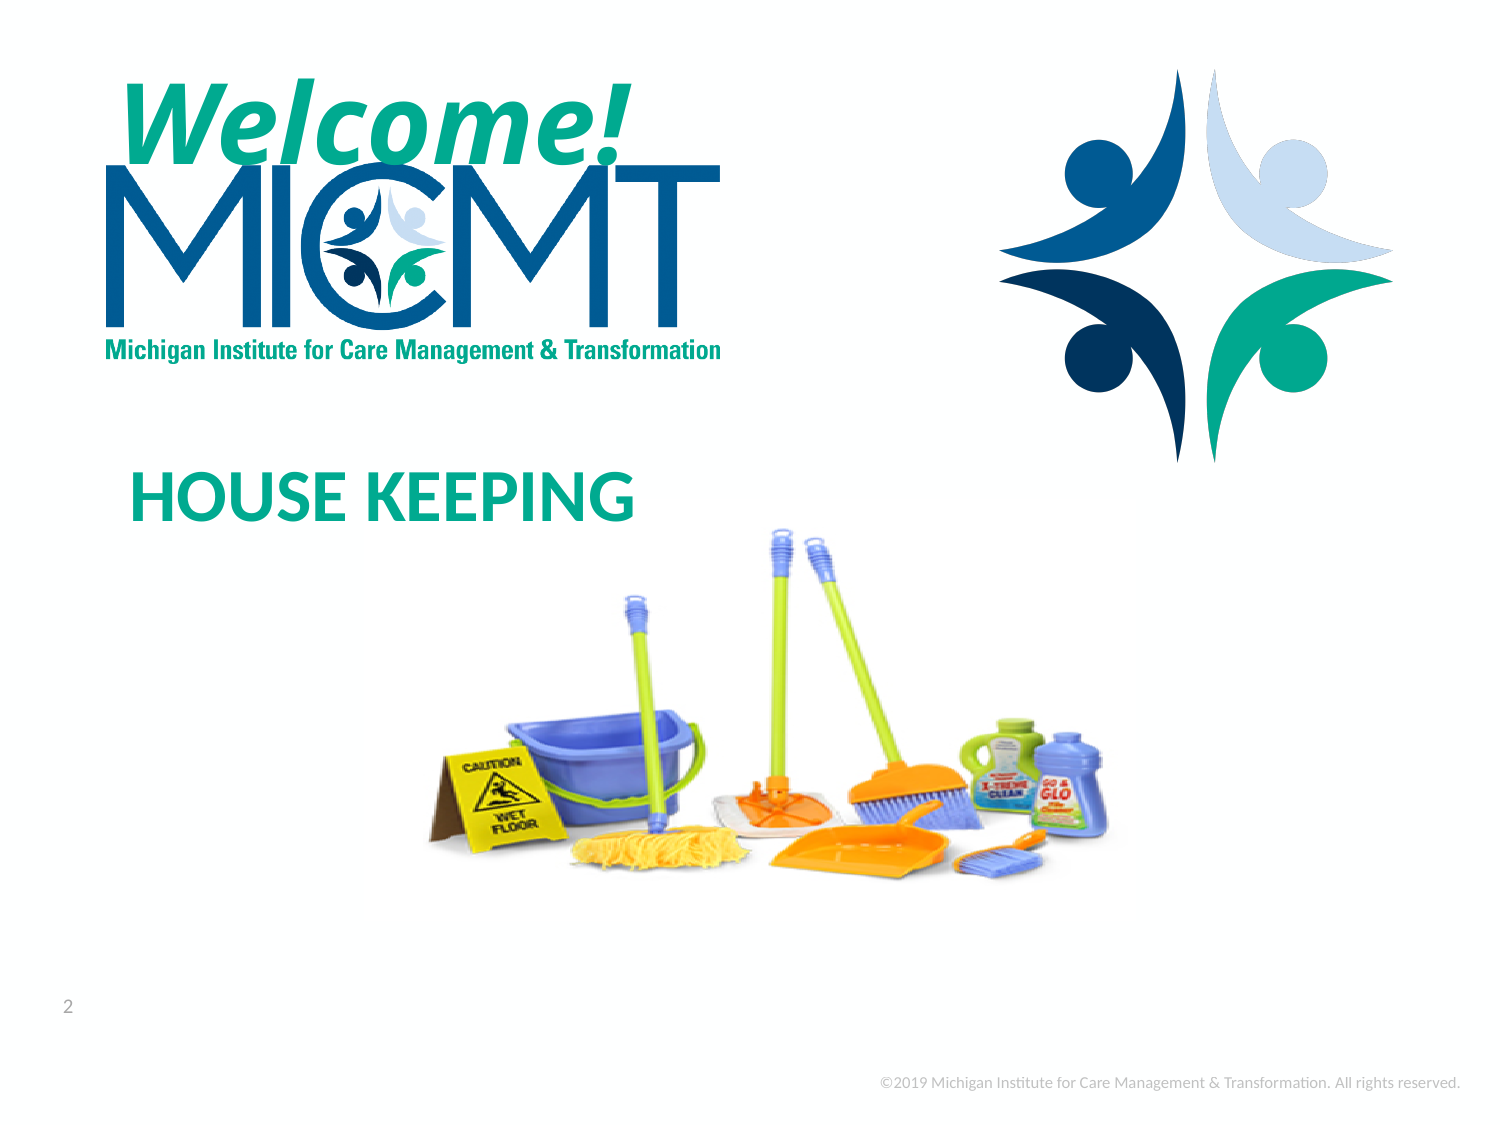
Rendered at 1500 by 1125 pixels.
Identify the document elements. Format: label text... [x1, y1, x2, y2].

picture [106, 278, 720, 364]
text_box HOUSE KEEPING [114, 438, 810, 544]
picture [364, 499, 1136, 921]
title Welcome! [103, 59, 1397, 278]
picture [999, 278, 1393, 463]
